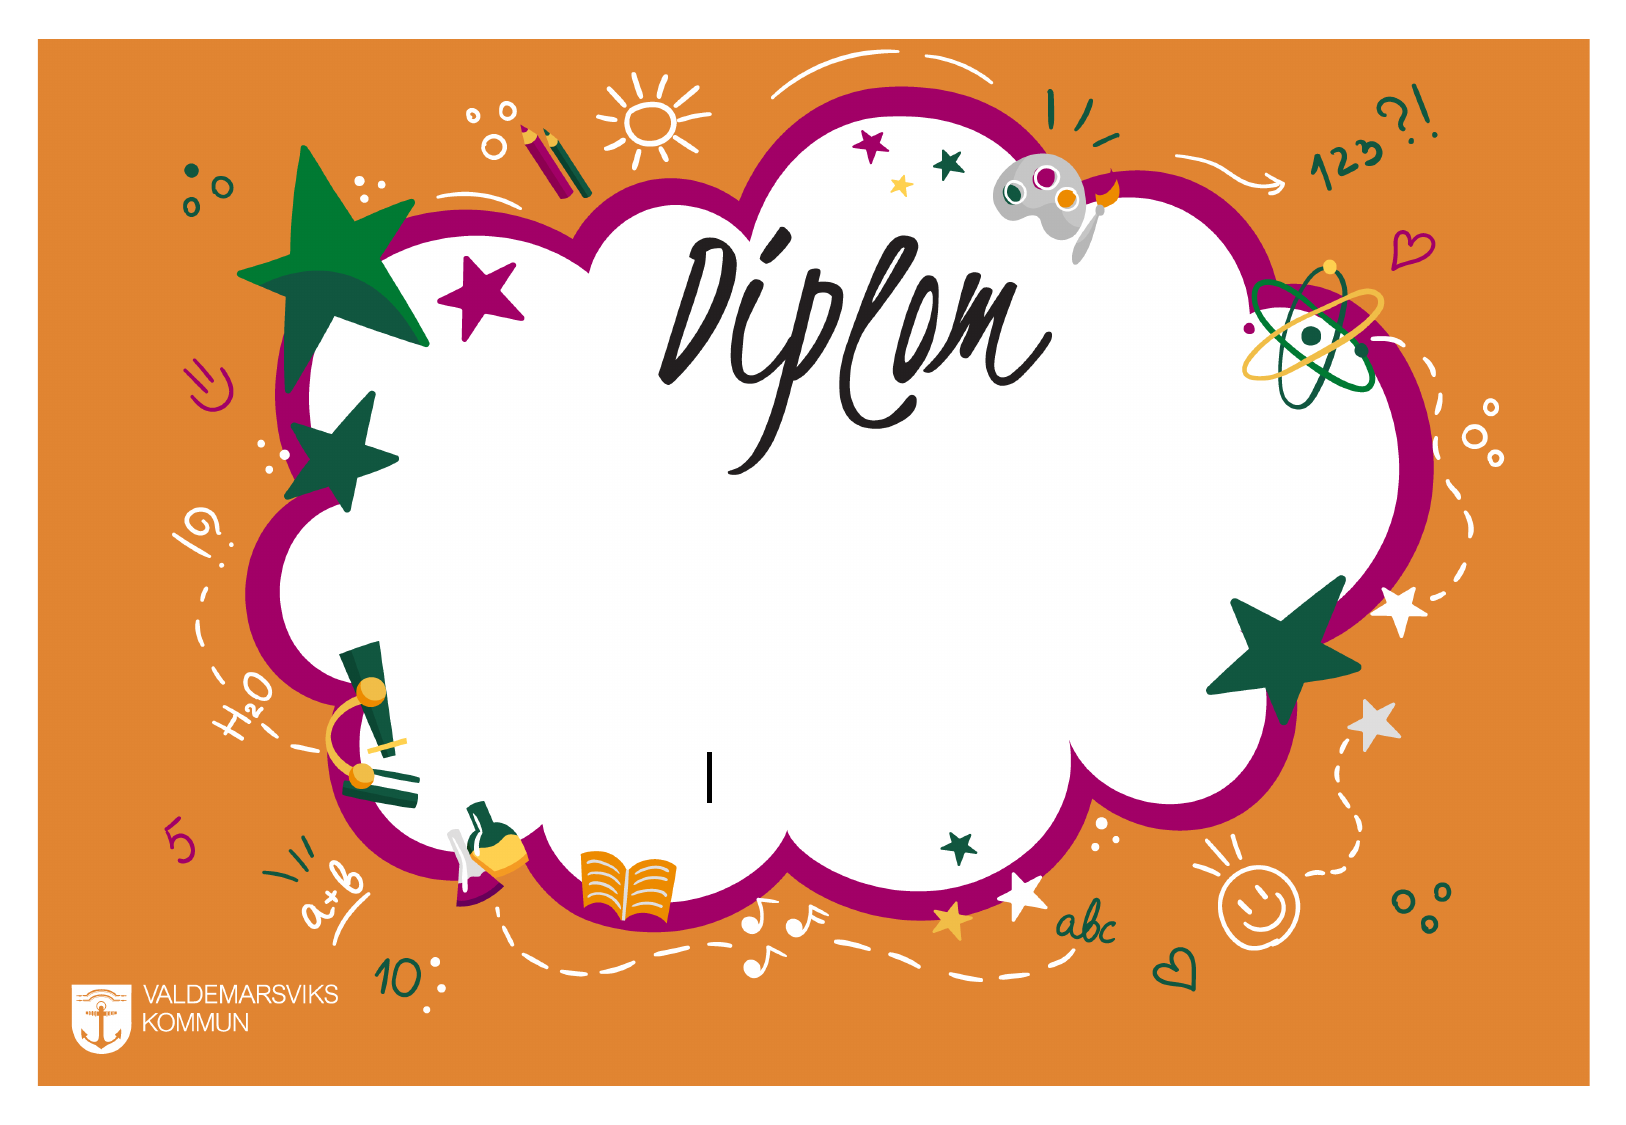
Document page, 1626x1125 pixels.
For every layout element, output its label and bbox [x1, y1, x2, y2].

picture [37, 39, 1590, 1086]
